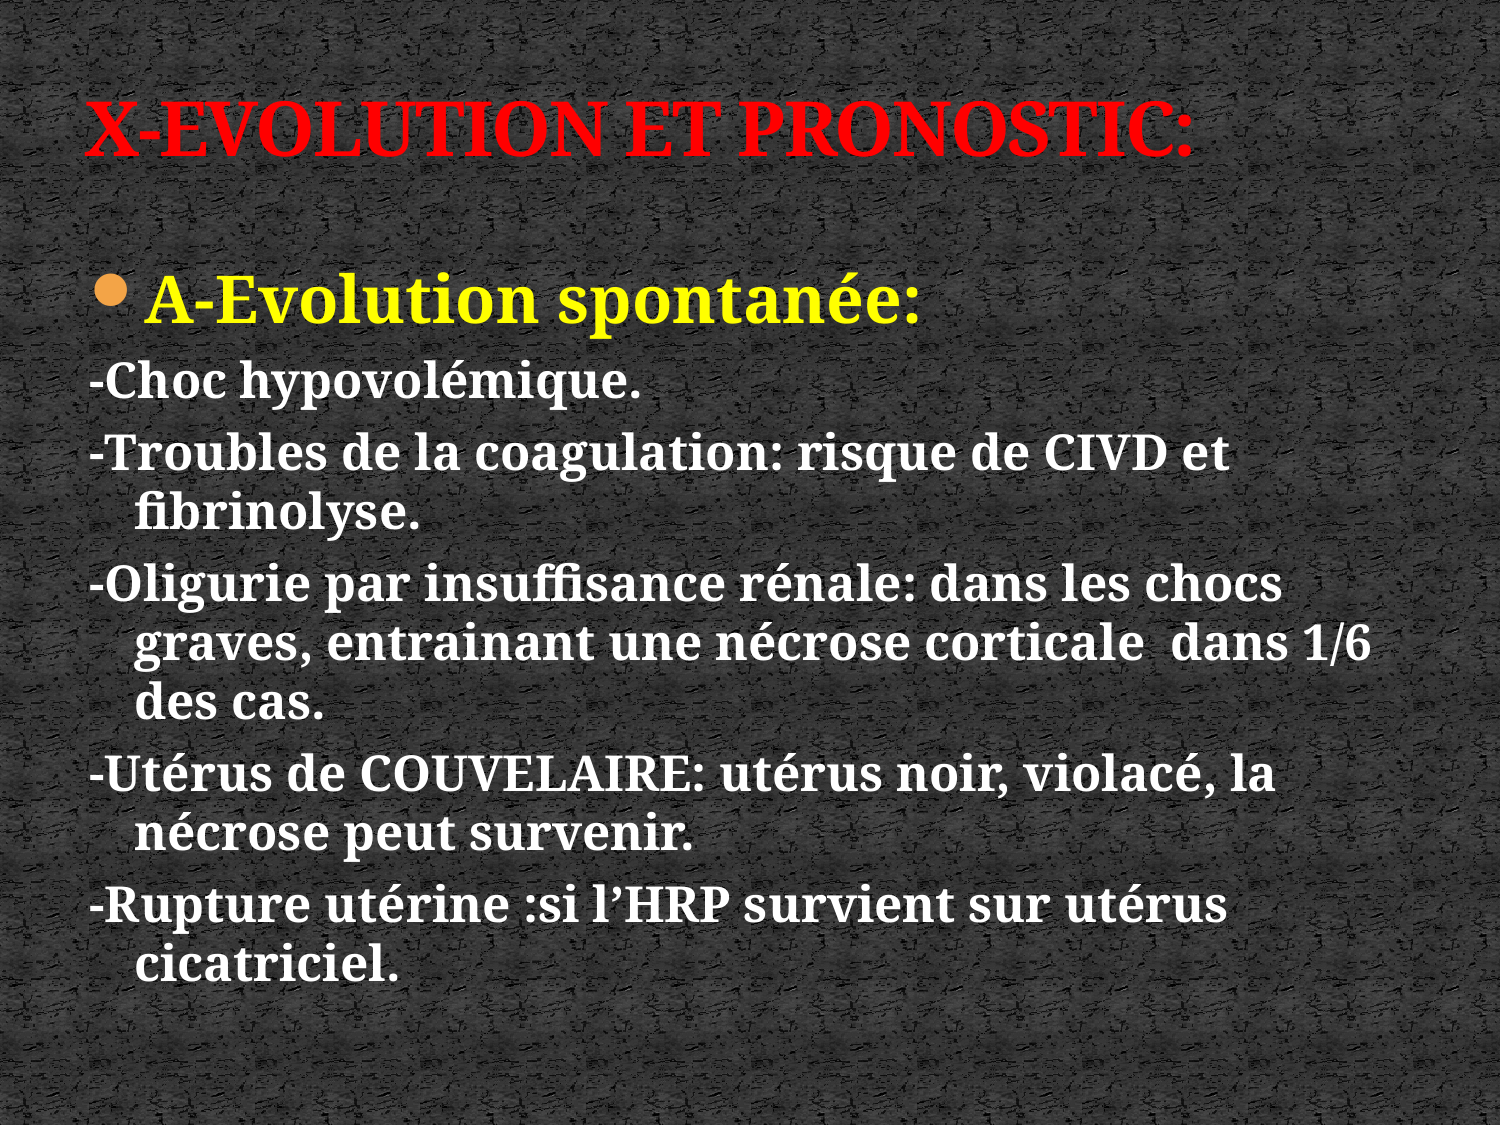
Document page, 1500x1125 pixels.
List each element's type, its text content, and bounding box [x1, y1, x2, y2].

title X-EVOLUTION ET PRONOSTIC: [70, 70, 1421, 271]
list A-Evolution spontanée: -Choc hypovolémique. -Troubles de la coagulation: risque de CIVD et fibrinolyse. -Oligurie par insuffisance rénale: dans les chocs graves, entrainant une nécrose corticale dans 1/6 des cas. -Utérus de COUVELAIRE: utérus noir, violacé, la nécrose peut survenir. -Rupture utérine :si l’HRP survient sur utérus cicatriciel. [75, 249, 1425, 1000]
